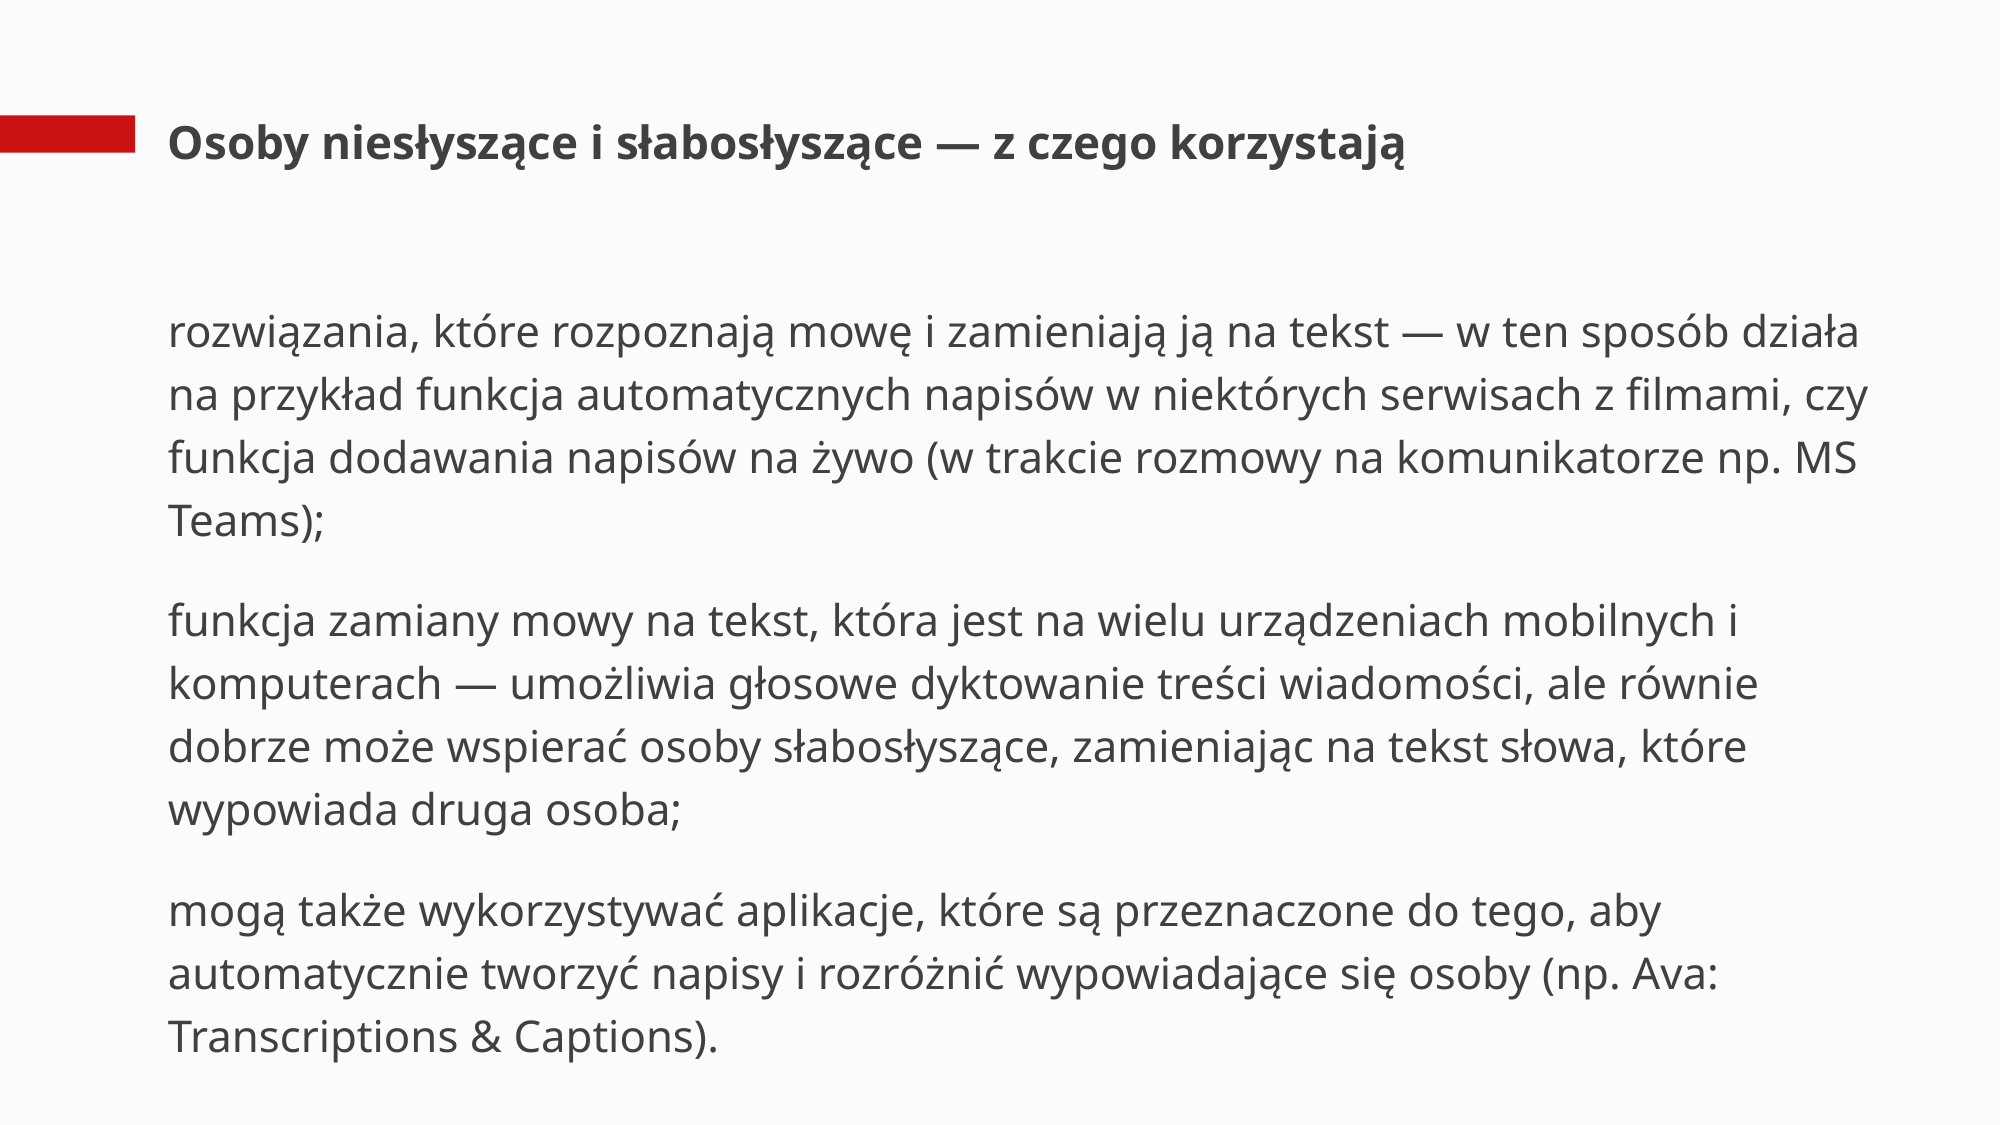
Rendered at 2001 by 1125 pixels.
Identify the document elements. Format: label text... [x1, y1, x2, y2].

list rozwiązania, które rozpoznają mowę i zamieniają ją na tekst — w ten sposób działa na przykład funkcja automatycznych napisów w niektórych serwisach z filmami, czy funkcja dodawania napisów na żywo (w trakcie rozmowy na komunikatorze np. MS Teams); funkcja zamiany mowy na tekst, która jest na wielu urządzeniach mobilnych i komputerach — umożliwia głosowe dyktowanie treści wiadomości, ale równie dobrze może wspierać osoby słabosłyszące, zamieniając na tekst słowa, które wypowiada druga osoba; mogą także wykorzystywać aplikacje, które są przeznaczone do tego, aby automatycznie tworzyć napisy i rozróżnić wypowiadające się osoby (np. Ava: Transcriptions & Captions). [152, 285, 1886, 1125]
title Osoby niesłyszące i słabosłyszące — z czego korzystają [152, 98, 1886, 211]
